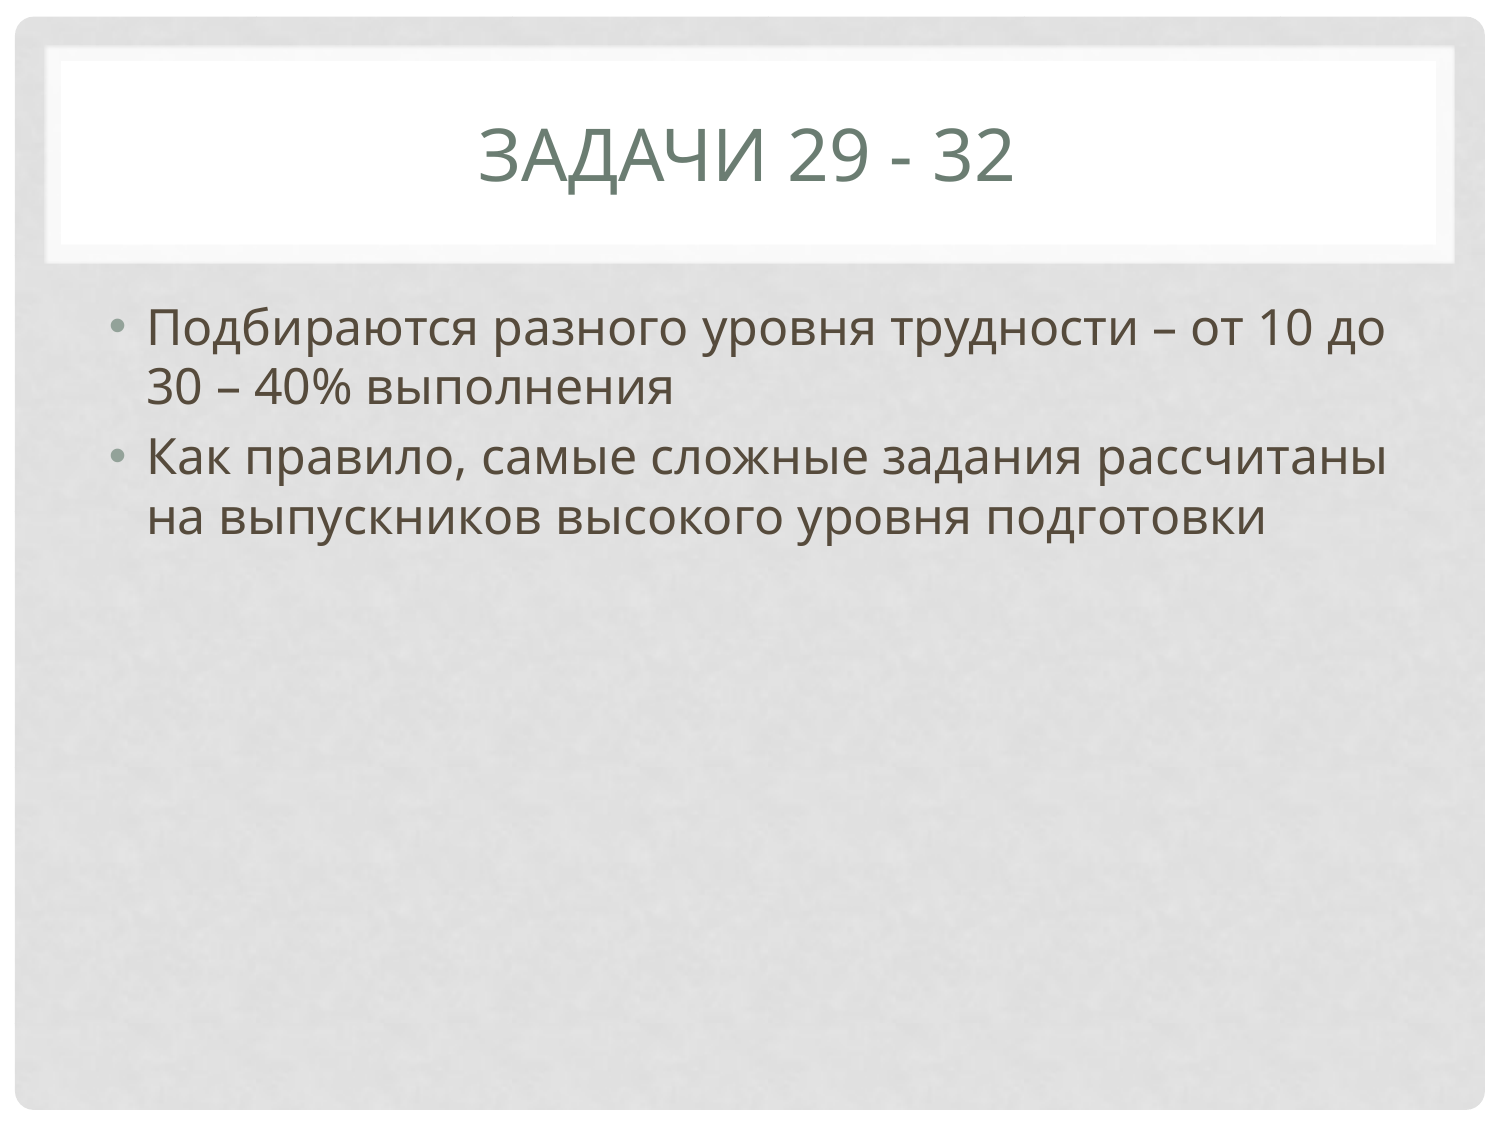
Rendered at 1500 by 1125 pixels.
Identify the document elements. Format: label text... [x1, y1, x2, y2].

list Подбираются разного уровня трудности – от 10 до 30 – 40% выполнения Как правило, самые сложные задания рассчитаны на выпускников высокого уровня подготовки [75, 287, 1425, 1005]
title Задачи 29 - 32 [69, 66, 1425, 238]
